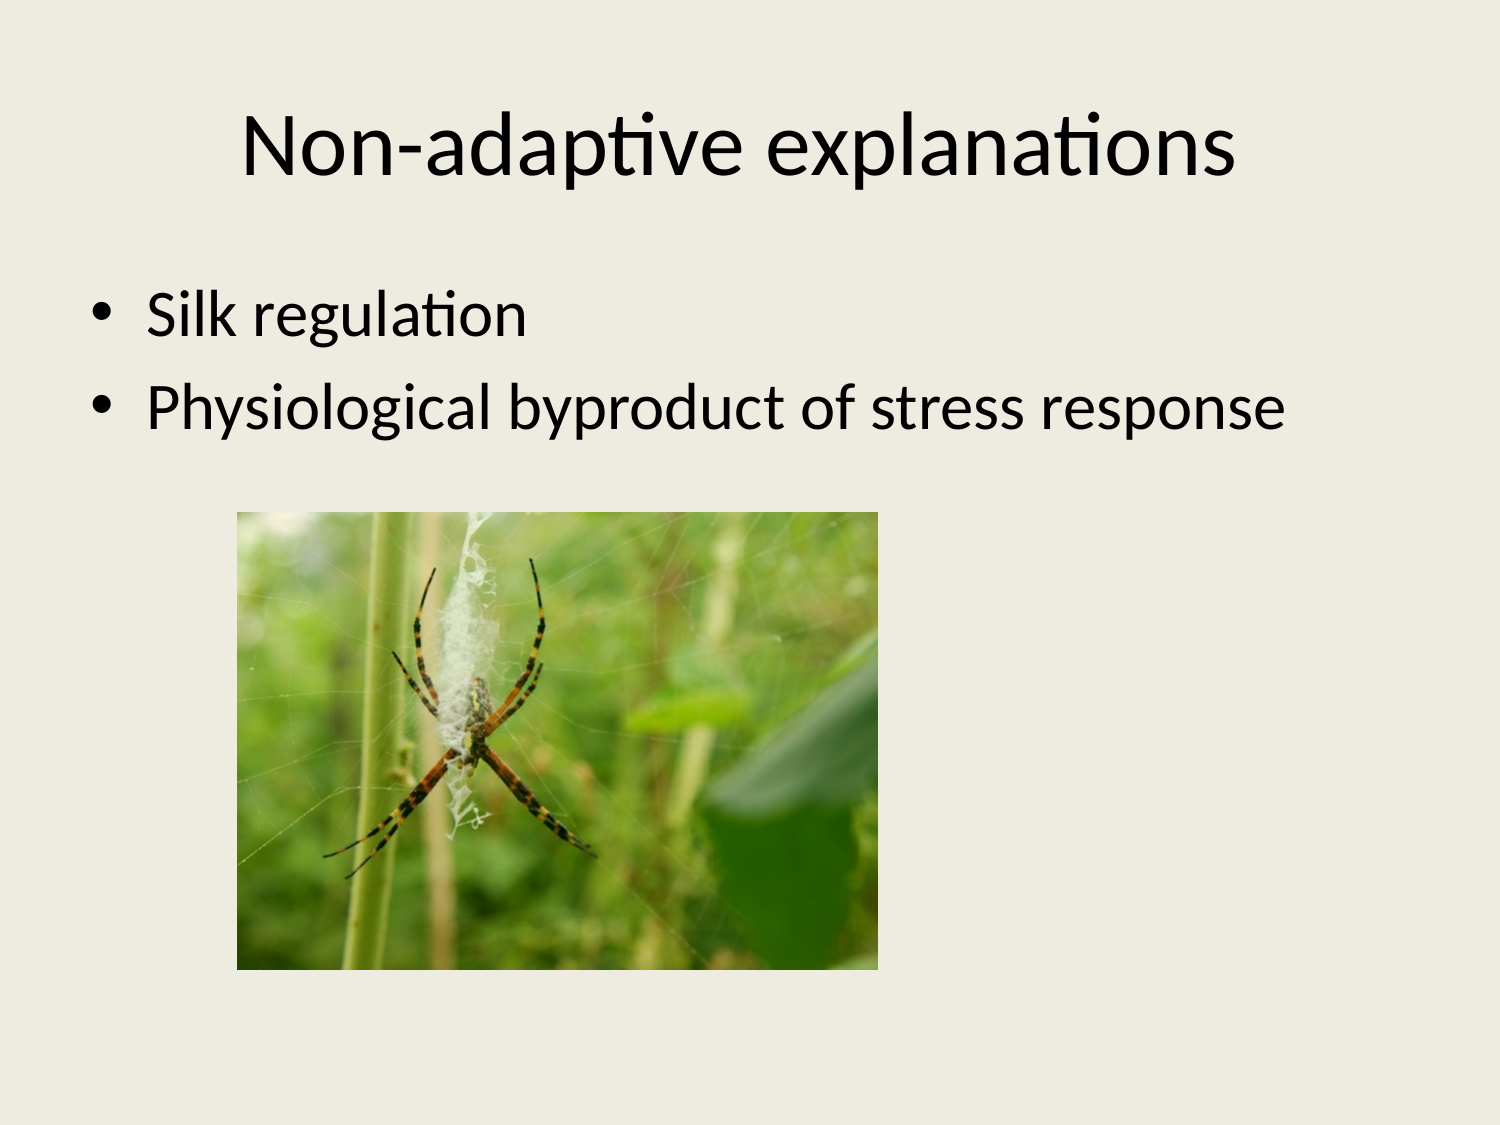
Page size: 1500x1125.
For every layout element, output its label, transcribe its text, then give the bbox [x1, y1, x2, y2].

picture [237, 512, 878, 970]
list Silk regulation Physiological byproduct of stress response [75, 262, 1425, 1005]
title Non-adaptive explanations [75, 45, 1425, 233]
